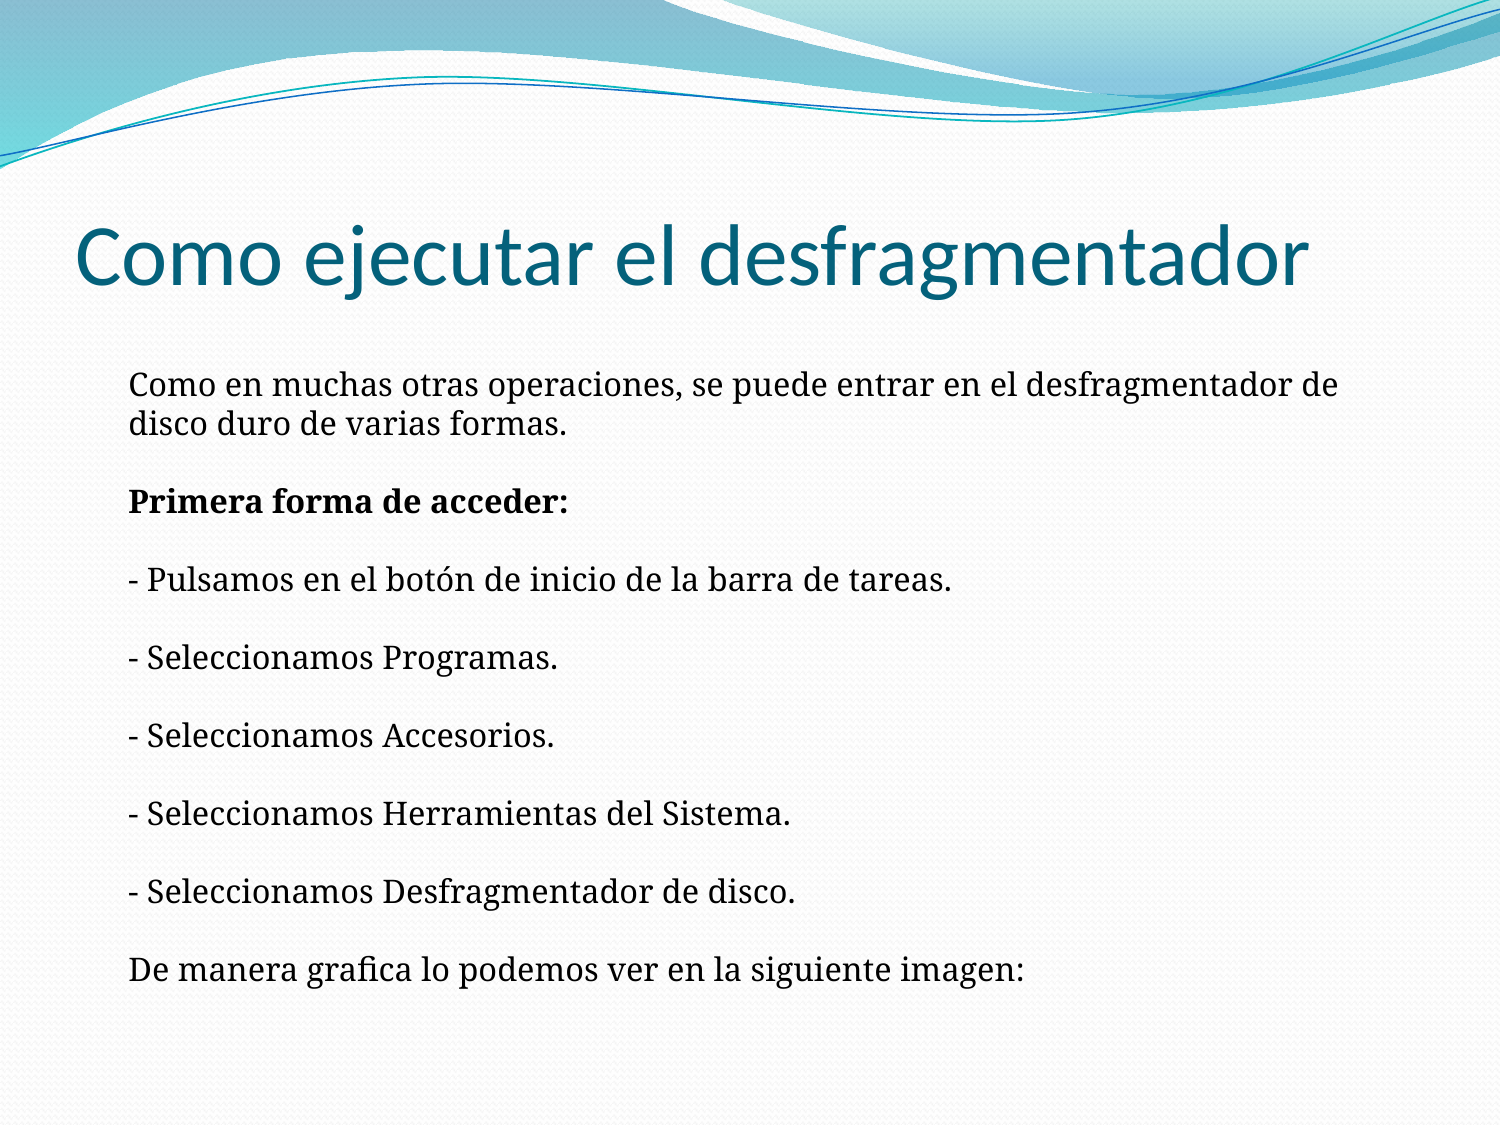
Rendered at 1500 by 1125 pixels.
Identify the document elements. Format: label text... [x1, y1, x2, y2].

title Como ejecutar el desfragmentador [75, 115, 1425, 303]
list Como en muchas otras operaciones, se puede entrar en el desfragmentador de disco duro de varias formas. Primera forma de acceder: - Pulsamos en el botón de inicio de la barra de tareas. - Seleccionamos Programas. - Seleccionamos Accesorios. - Seleccionamos Herramientas del Sistema. - Seleccionamos Desfragmentador de disco. De manera grafica lo podemos ver en la siguiente imagen: [75, 317, 1425, 1038]
